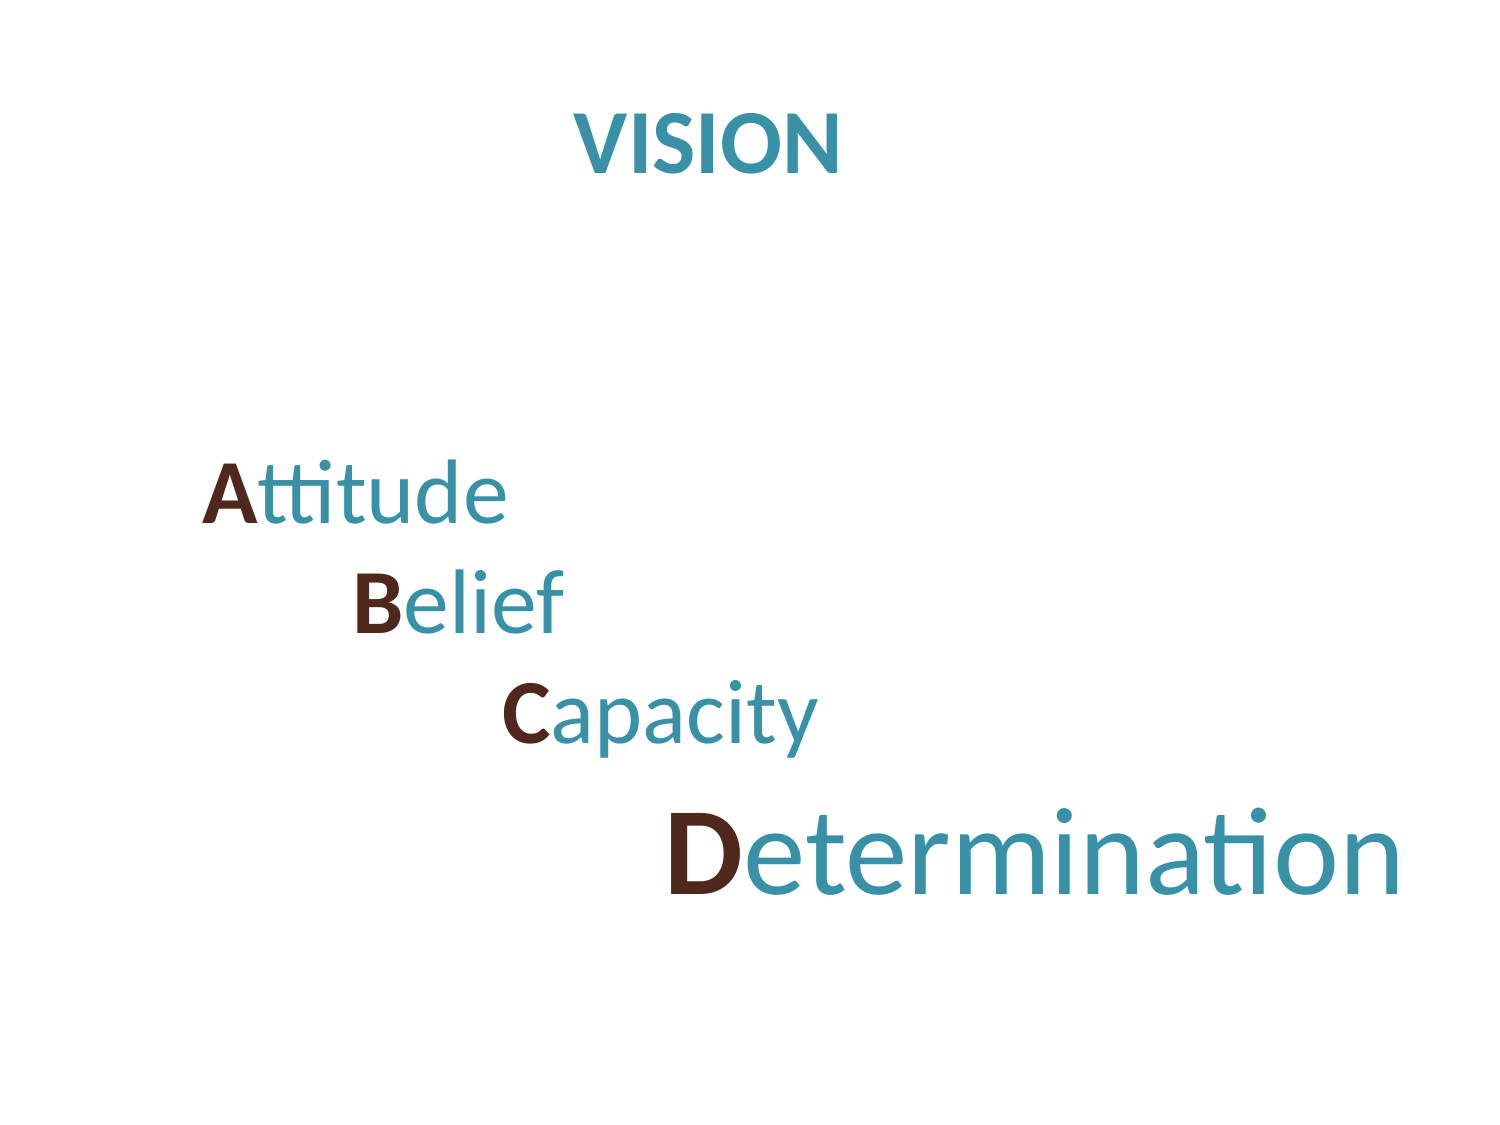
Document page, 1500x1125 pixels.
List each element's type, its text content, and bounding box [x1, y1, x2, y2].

text_box VISION [99, 74, 1338, 200]
text_box Determination [50, 762, 1500, 928]
text_box Attitude Belief Capacity [37, 424, 1500, 770]
